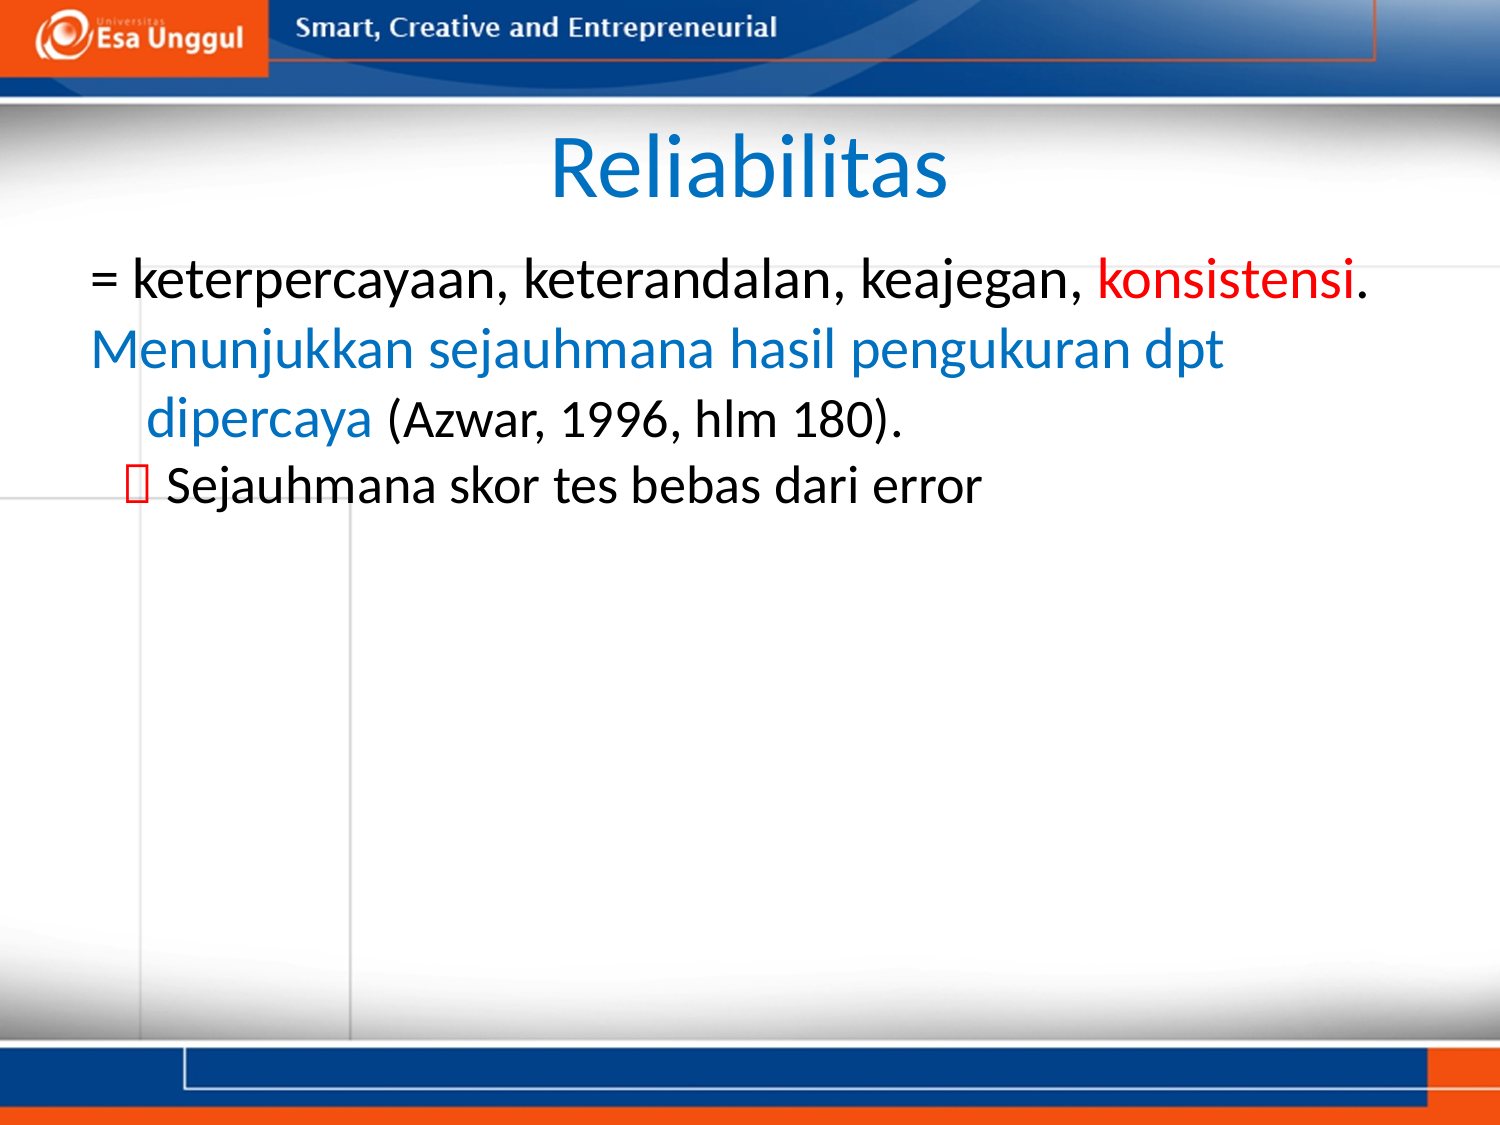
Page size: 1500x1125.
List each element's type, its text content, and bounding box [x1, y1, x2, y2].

picture [0, 0, 1500, 1125]
list = keterpercayaan, keterandalan, keajegan, konsistensi. Menunjukkan sejauhmana hasil pengukuran dpt dipercaya (Azwar, 1996, hlm 180).  Sejauhmana skor tes bebas dari error [75, 232, 1425, 1043]
title Reliabilitas [75, 90, 1425, 232]
